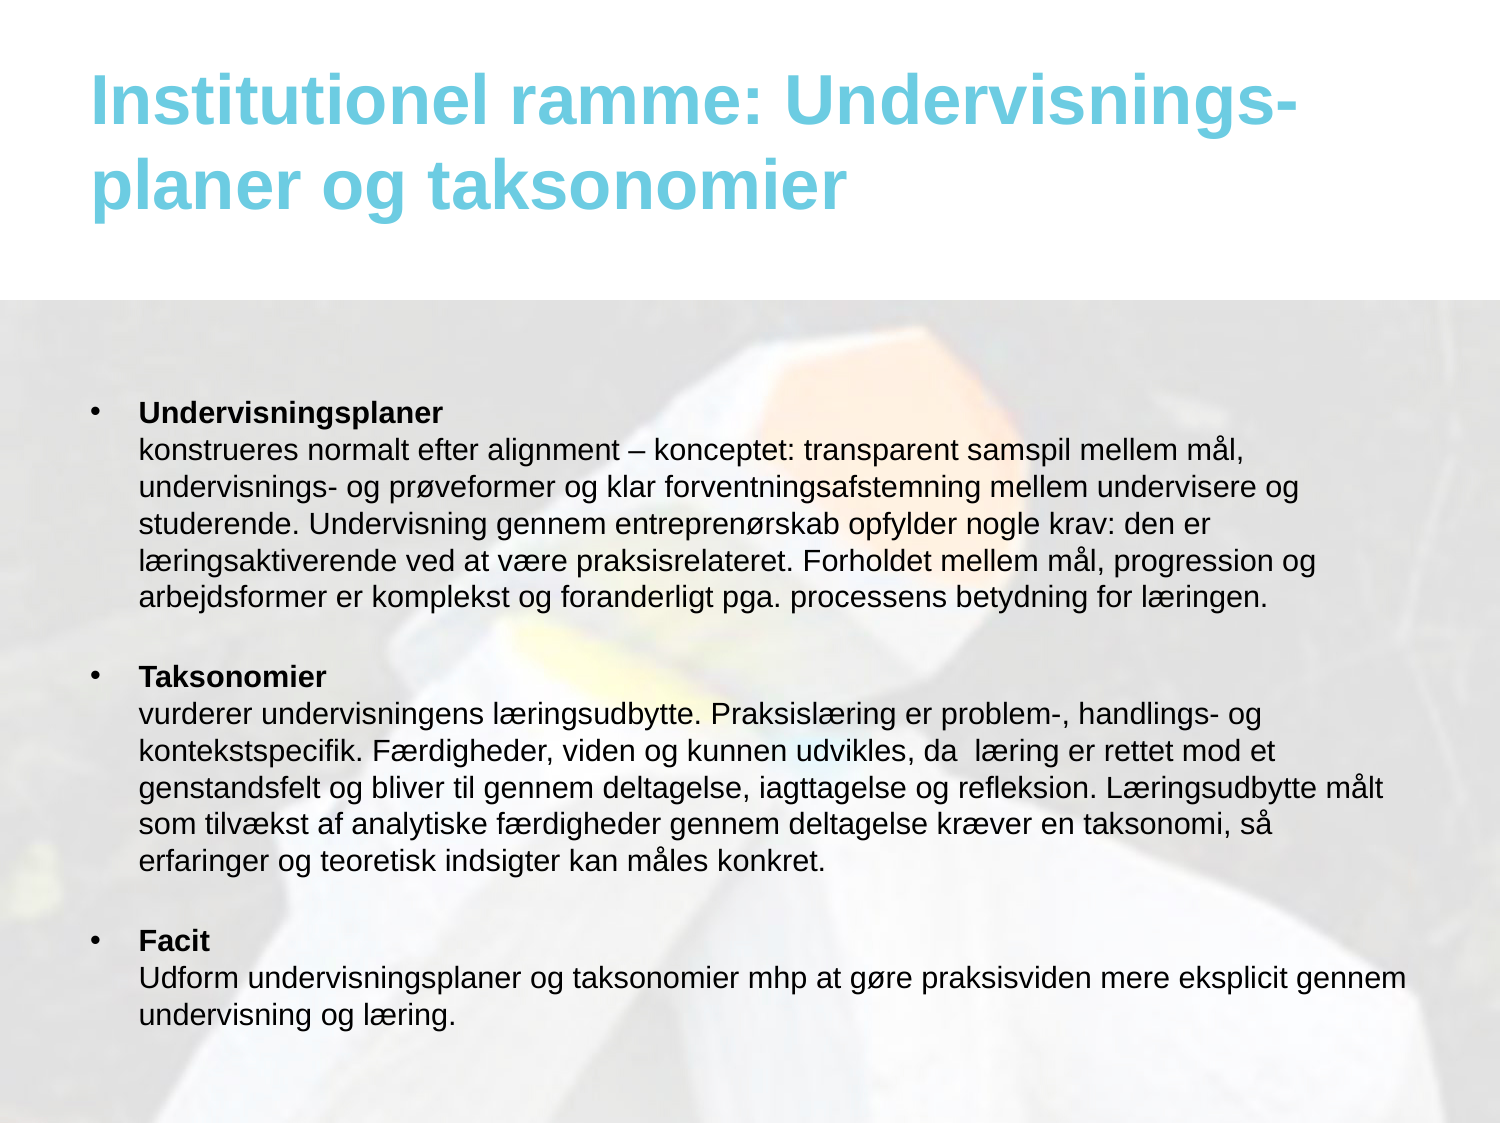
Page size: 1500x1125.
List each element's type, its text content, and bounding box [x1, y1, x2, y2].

picture [0, 300, 1500, 1123]
title Institutionel ramme: Undervisnings-planer og taksonomier [75, 45, 1424, 233]
list Undervisningsplaner konstrueres normalt efter alignment – konceptet: transparent samspil mellem mål, undervisnings- og prøveformer og klar forventningsafstemning mellem undervisere og studerende. Undervisning gennem entreprenørskab opfylder nogle krav: den er læringsaktiverende ved at være praksisrelateret. Forholdet mellem mål, progression og arbejdsformer er komplekst og foranderligt pga. processens betydning for læringen. Taksonomier vurderer undervisningens læringsudbytte. Praksislæring er problem-, handlings- og kontekstspecifik. Færdigheder, viden og kunnen udvikles, da læring er rettet mod et genstandsfelt og bliver til gennem deltagelse, iagttagelse og refleksion. Læringsudbytte målt som tilvækst af analytiske færdigheder gennem deltagelse kræver en taksonomi, så erfaringer og teoretisk indsigter kan måles konkret. Facit Udform undervisningsplaner og taksonomier mhp at gøre praksisviden mere eksplicit gennem undervisning og læring. [75, 385, 1425, 1047]
